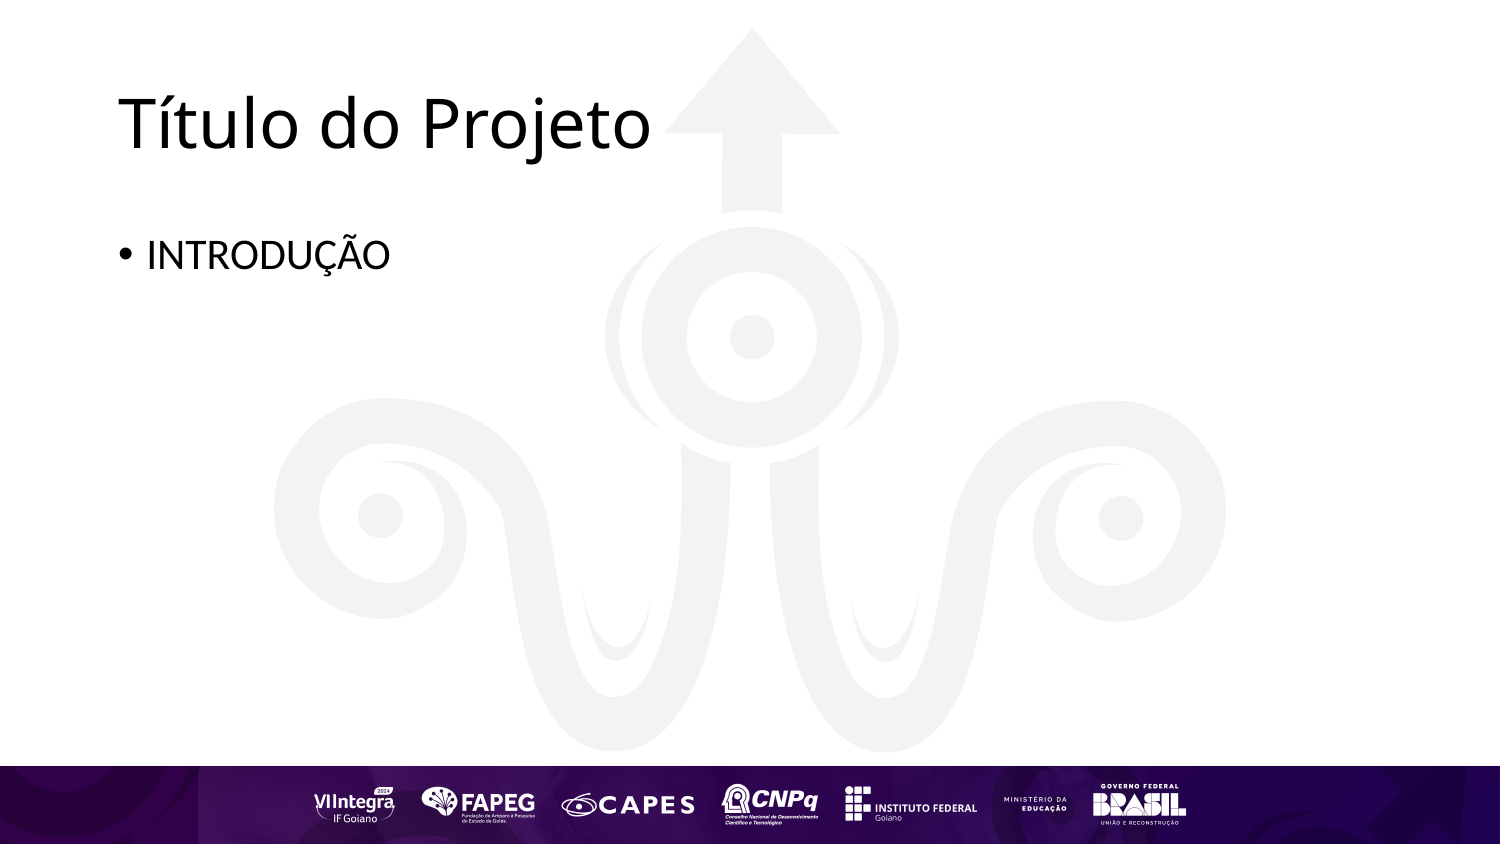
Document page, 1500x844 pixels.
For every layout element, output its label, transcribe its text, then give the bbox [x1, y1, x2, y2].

picture [0, 0, 1500, 844]
list INTRODUÇÃO [103, 224, 1397, 760]
title Título do Projeto [103, 44, 1397, 208]
